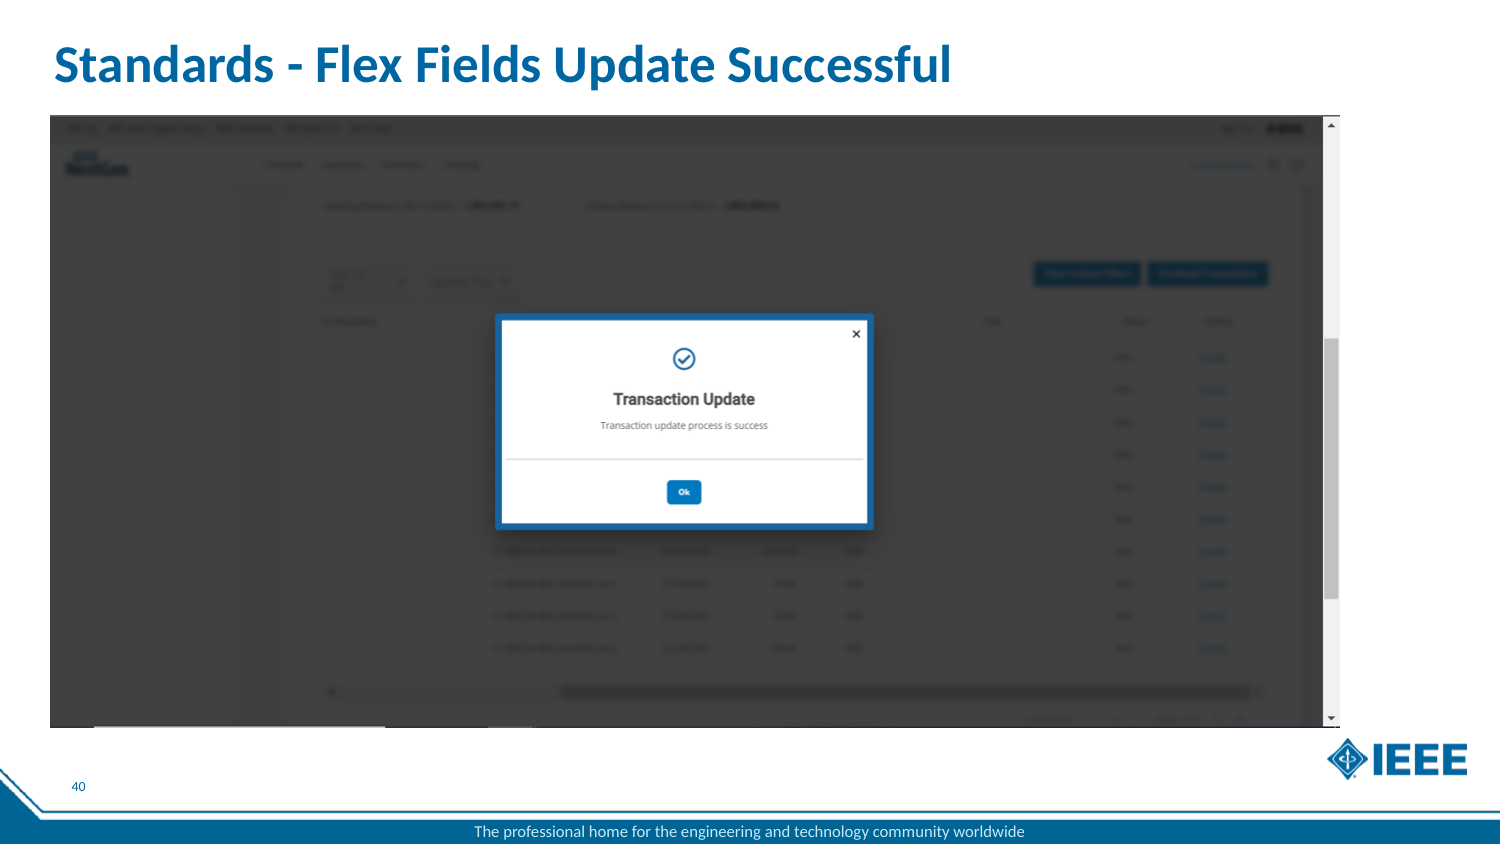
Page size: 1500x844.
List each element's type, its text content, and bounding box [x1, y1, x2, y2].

title Standards - Flex Fields Update Successful [39, 31, 1461, 102]
slide_number 40 [63, 763, 143, 809]
picture [0, 115, 1500, 819]
